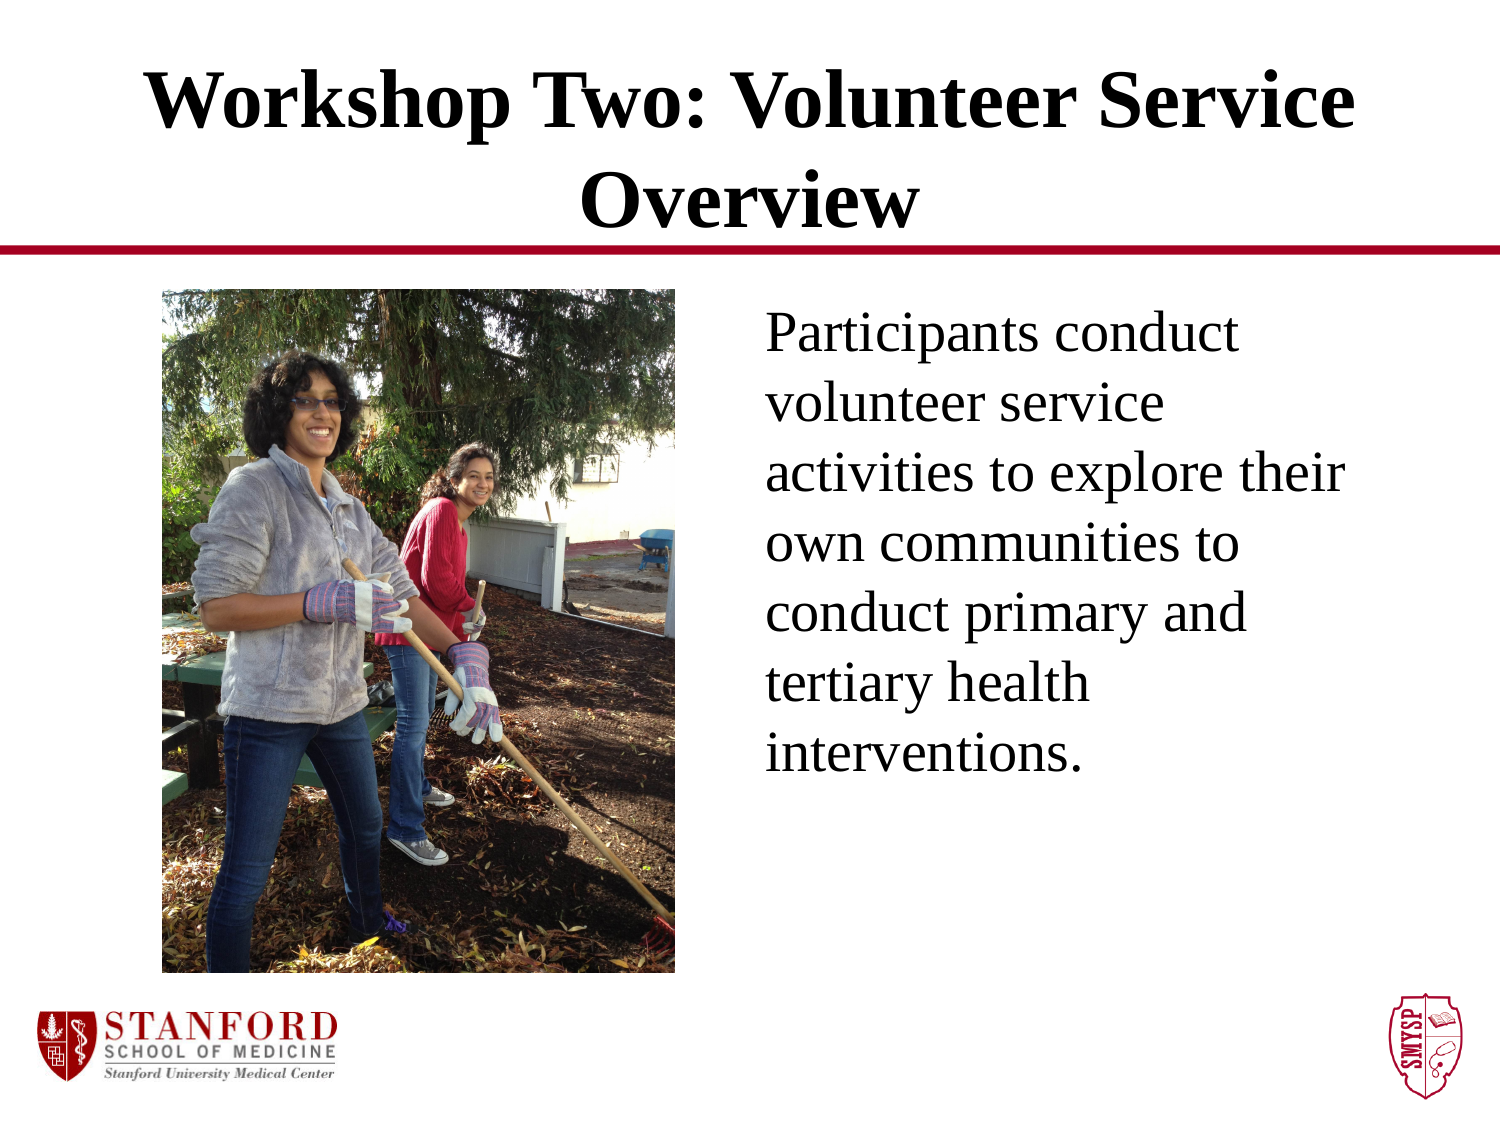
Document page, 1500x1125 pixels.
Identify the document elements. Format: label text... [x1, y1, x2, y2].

list Participants conduct volunteer service activities to explore their own communities to conduct primary and tertiary health interventions. [749, 285, 1401, 962]
picture [1387, 992, 1463, 1100]
picture [37, 1011, 338, 1082]
title Workshop Two: Volunteer Service Overview [74, 49, 1426, 238]
picture [162, 288, 676, 973]
